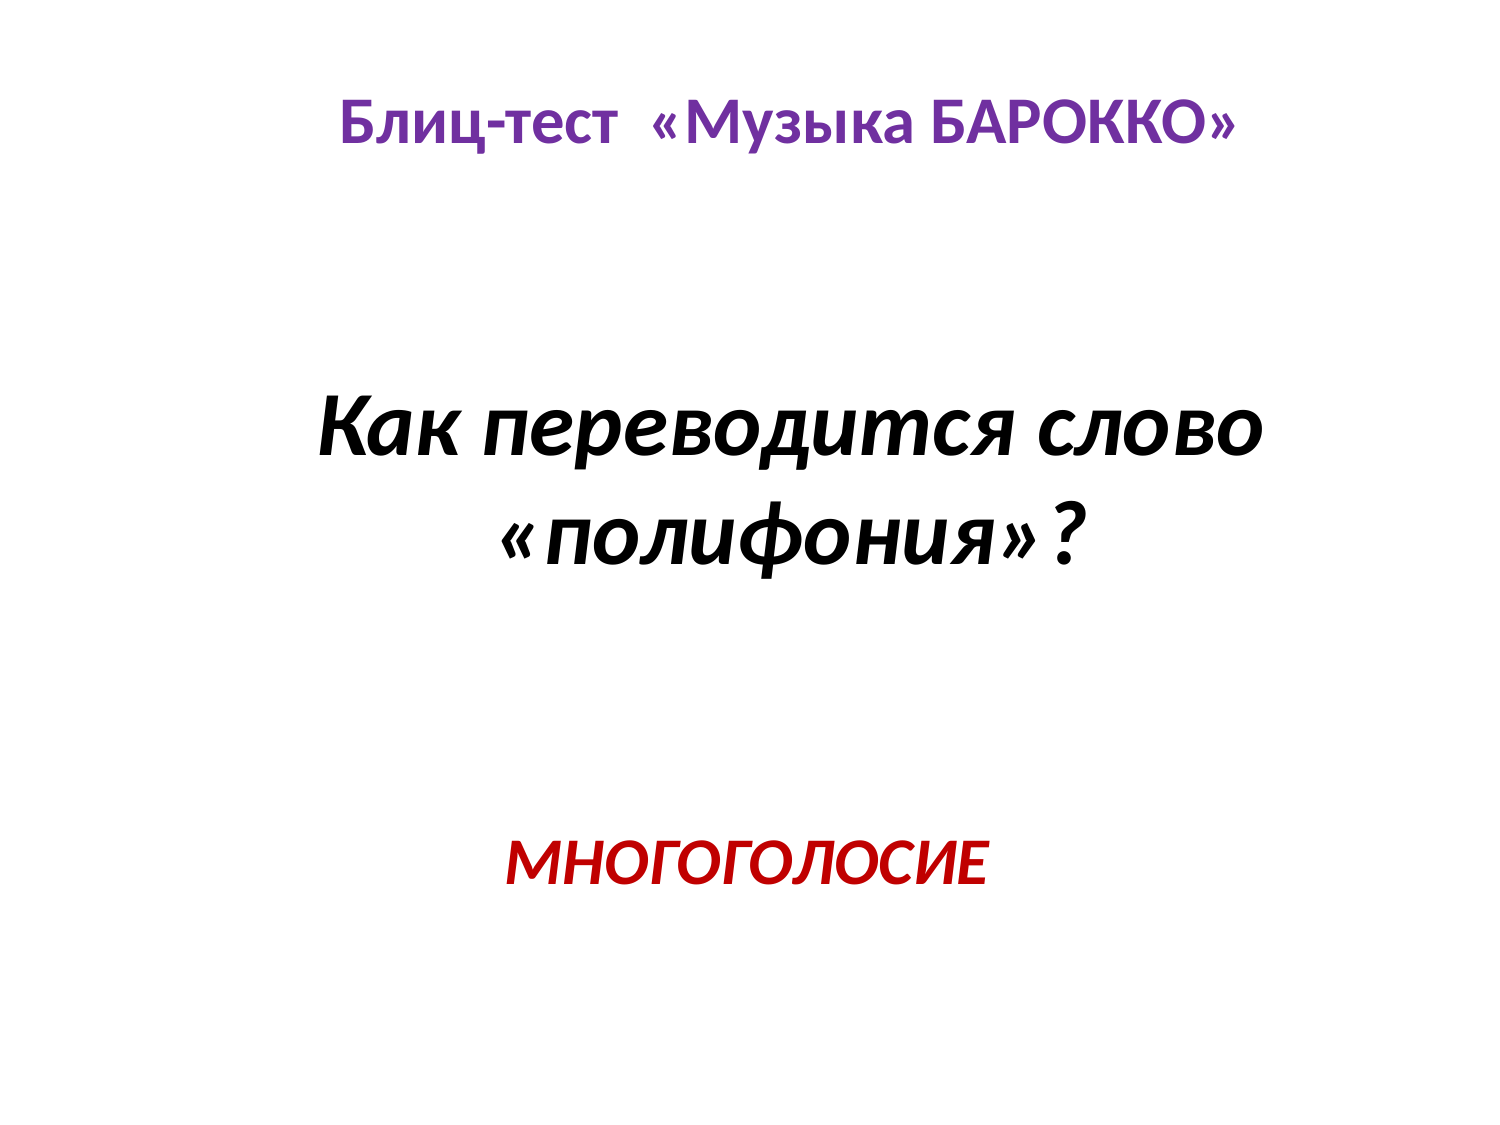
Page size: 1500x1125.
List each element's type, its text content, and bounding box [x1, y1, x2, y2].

text_box Как переводится слово «полифония»? [277, 355, 1306, 591]
text_box МНОГОГОЛОСИЕ [490, 810, 1093, 906]
text_box Блиц-тест «Музыка БАРОККО» [324, 69, 1306, 165]
